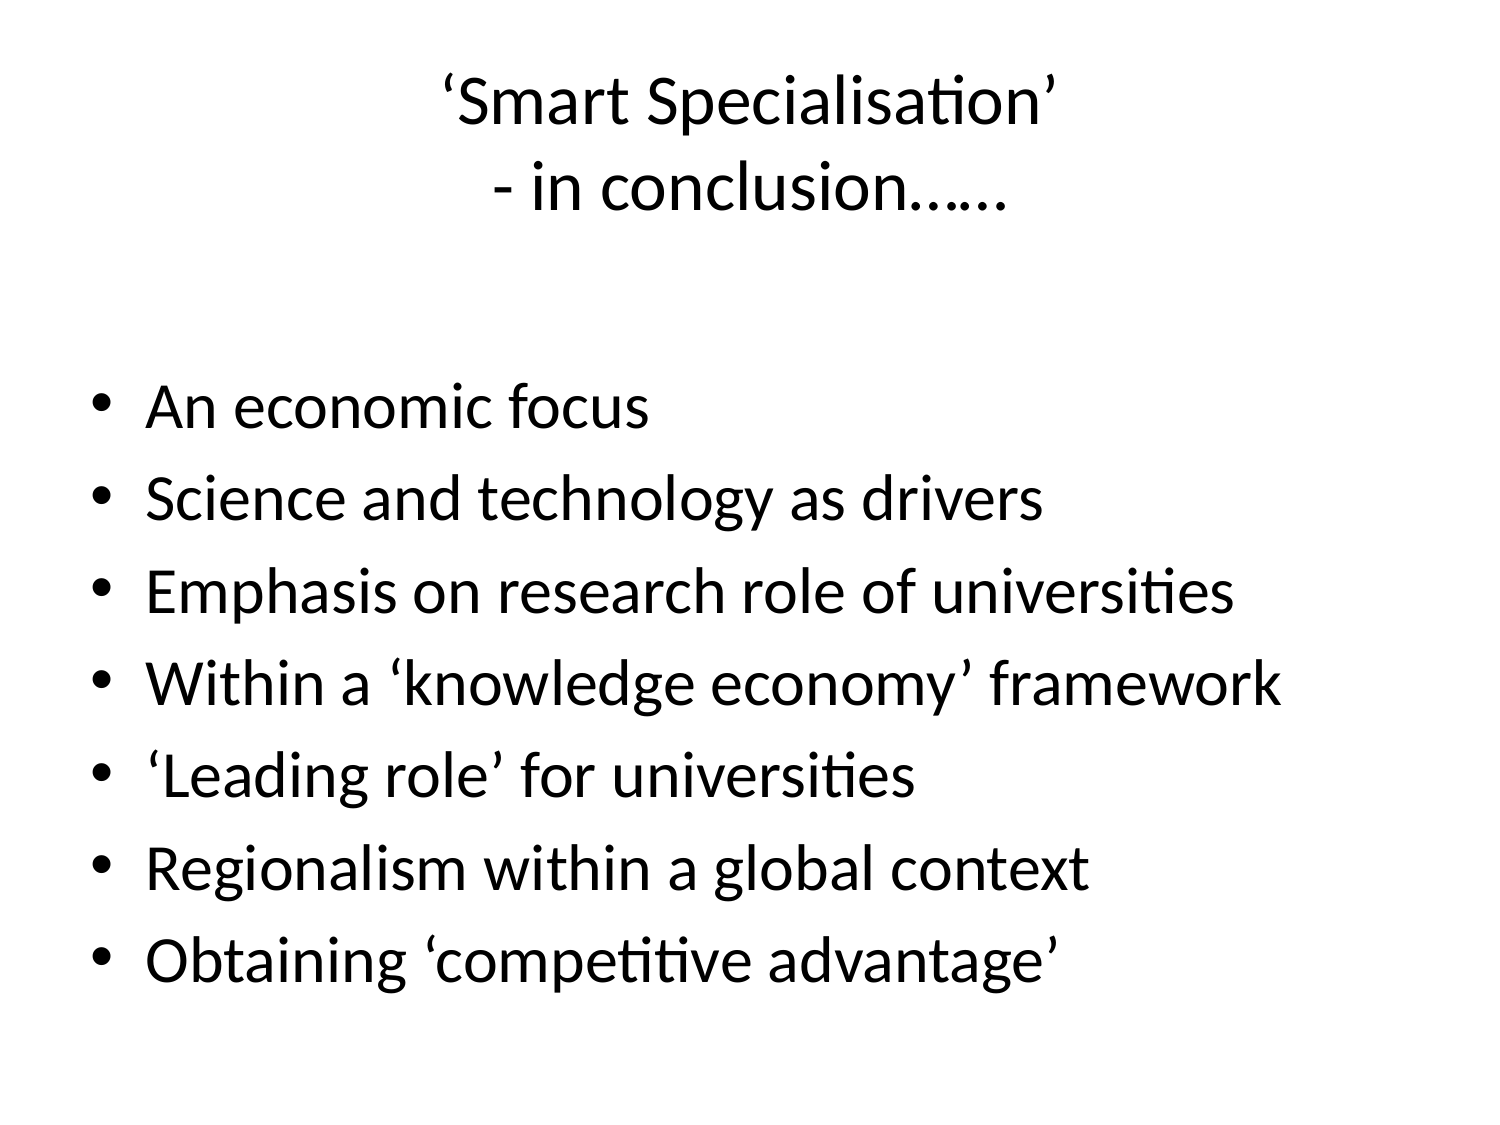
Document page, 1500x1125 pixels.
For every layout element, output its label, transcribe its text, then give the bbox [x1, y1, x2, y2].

title ‘Smart Specialisation’ - in conclusion…… [75, 45, 1425, 233]
list An economic focus Science and technology as drivers Emphasis on research role of universities Within a ‘knowledge economy’ framework ‘Leading role’ for universities Regionalism within a global context Obtaining ‘competitive advantage’ [75, 262, 1425, 1005]
